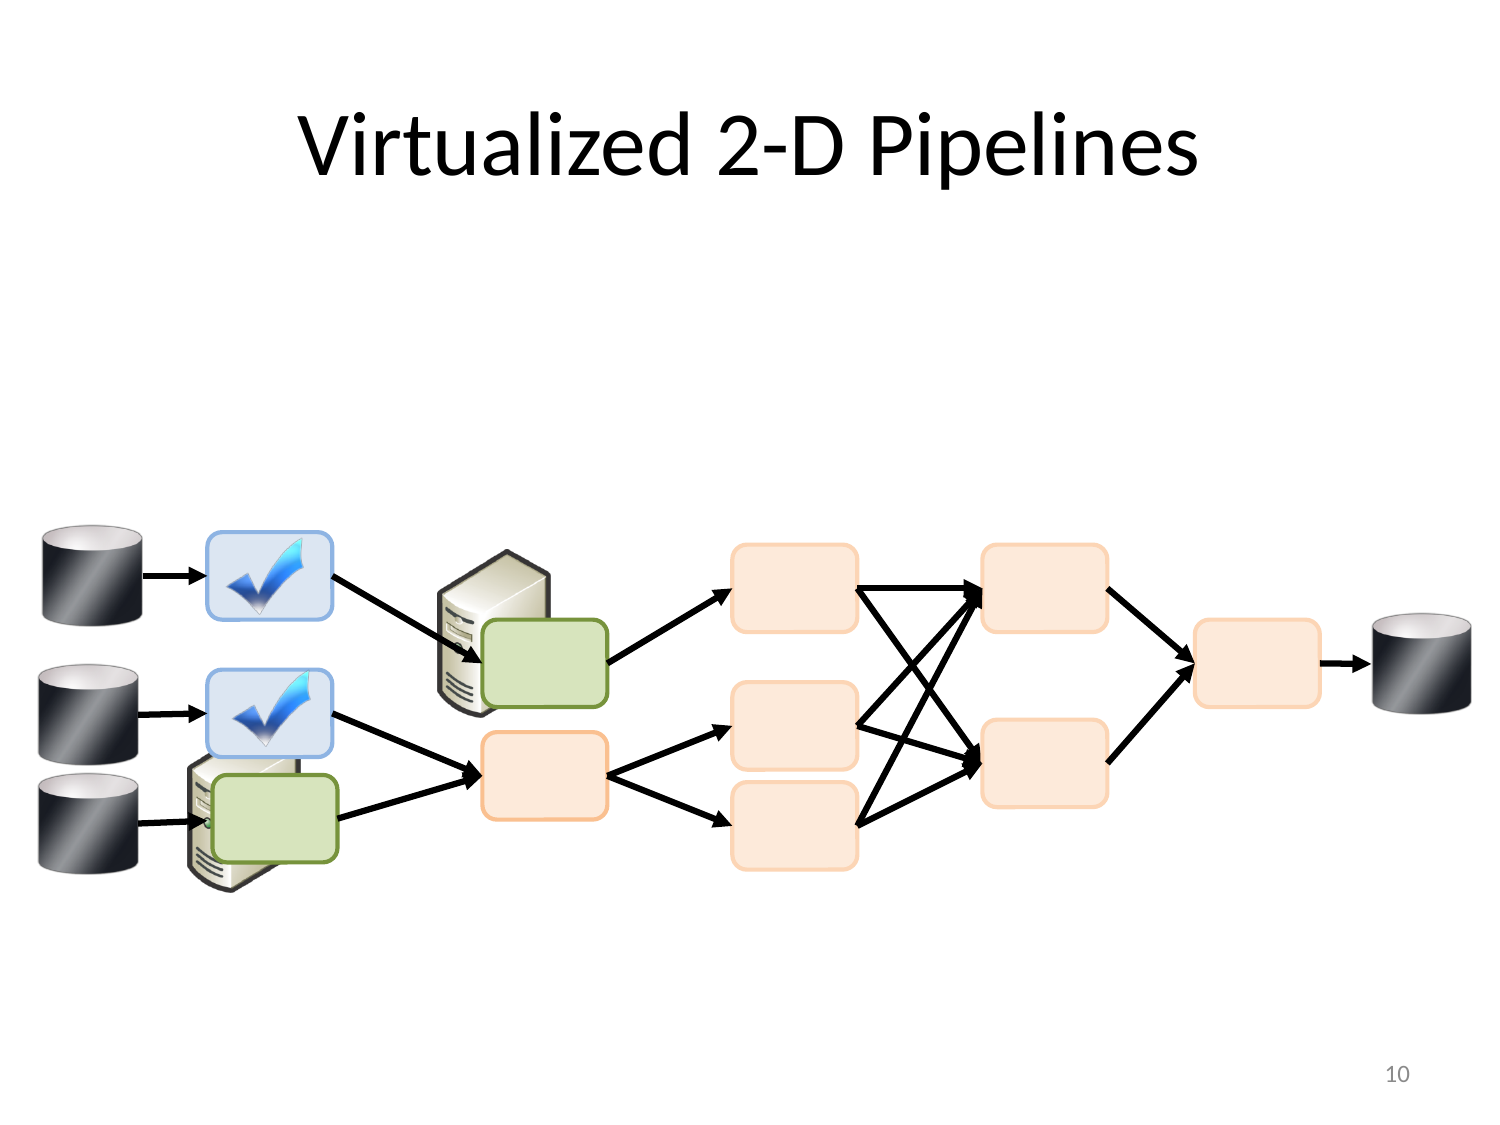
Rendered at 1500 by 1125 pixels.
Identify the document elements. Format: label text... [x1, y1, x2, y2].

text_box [332, 575, 483, 664]
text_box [857, 588, 983, 827]
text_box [332, 713, 483, 777]
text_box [337, 775, 483, 819]
slide_number 10 [1074, 1042, 1425, 1103]
text_box [205, 667, 335, 760]
picture [37, 772, 139, 875]
text_box [556, 617, 610, 710]
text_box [1107, 663, 1196, 764]
text_box [989, 717, 1110, 810]
picture [37, 663, 139, 767]
text_box [205, 530, 335, 622]
text_box [306, 772, 340, 865]
picture [41, 524, 143, 628]
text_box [1107, 588, 1196, 662]
title Virtualized 2-D Pipelines [75, 45, 1425, 233]
picture [1370, 612, 1473, 716]
text_box [487, 730, 602, 822]
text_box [607, 588, 733, 664]
text_box [730, 780, 860, 872]
picture [187, 669, 311, 893]
text_box [980, 542, 1110, 635]
picture [437, 549, 552, 718]
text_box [143, 820, 208, 824]
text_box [607, 775, 733, 827]
text_box [730, 680, 851, 772]
text_box [730, 542, 860, 635]
text_box [1200, 617, 1322, 710]
picture [224, 537, 305, 615]
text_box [607, 725, 733, 775]
